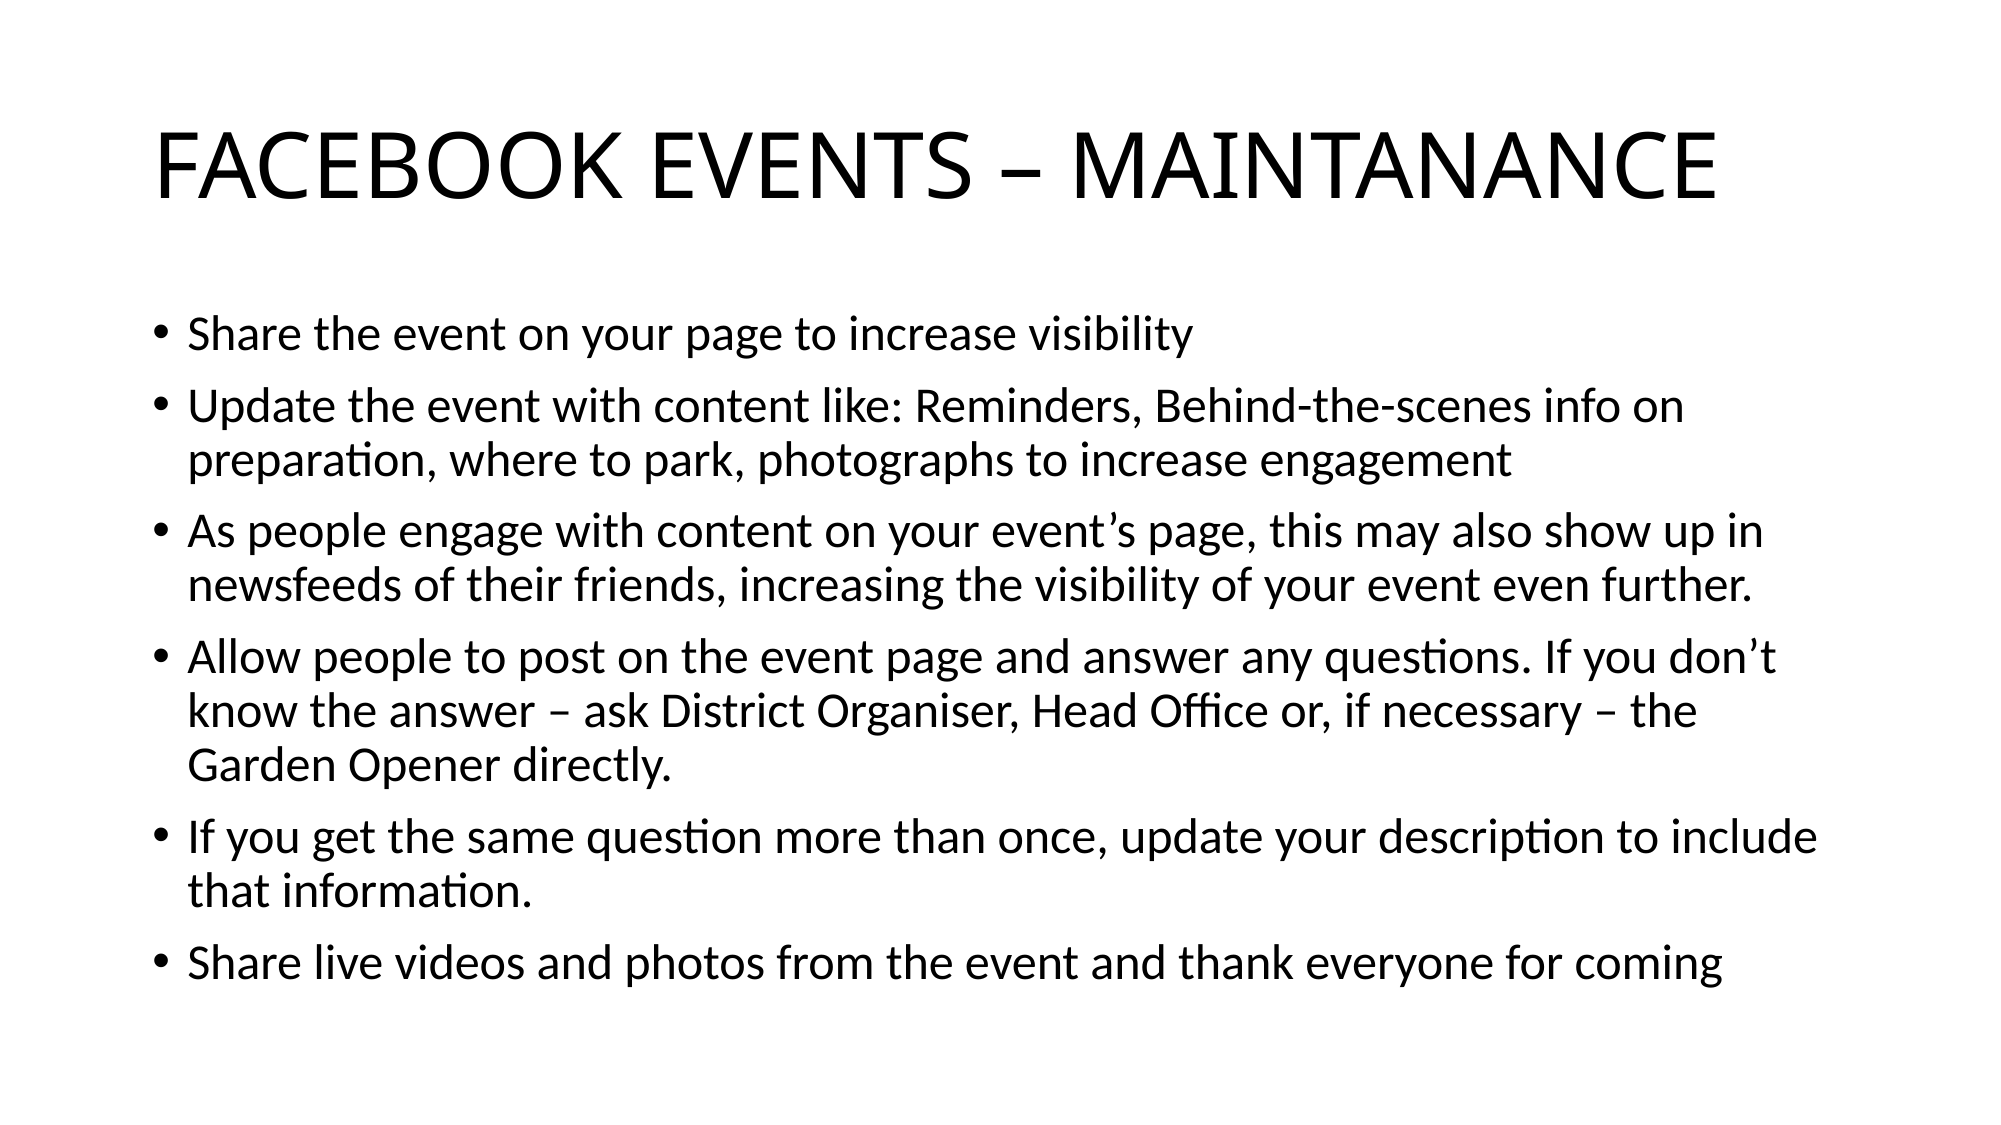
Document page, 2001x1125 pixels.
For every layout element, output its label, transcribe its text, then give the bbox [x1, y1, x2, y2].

list Share the event on your page to increase visibility Update the event with content like: Reminders, Behind-the-scenes info on preparation, where to park, photographs to increase engagement As people engage with content on your event’s page, this may also show up in newsfeeds of their friends, increasing the visibility of your event even further. Allow people to post on the event page and answer any questions. If you don’t know the answer – ask District Organiser, Head Office or, if necessary – the Garden Opener directly. If you get the same question more than once, update your description to include that information. Share live videos and photos from the event and thank everyone for coming [137, 299, 1863, 1014]
title FACEBOOK EVENTS – MAINTANANCE [137, 59, 1863, 278]
